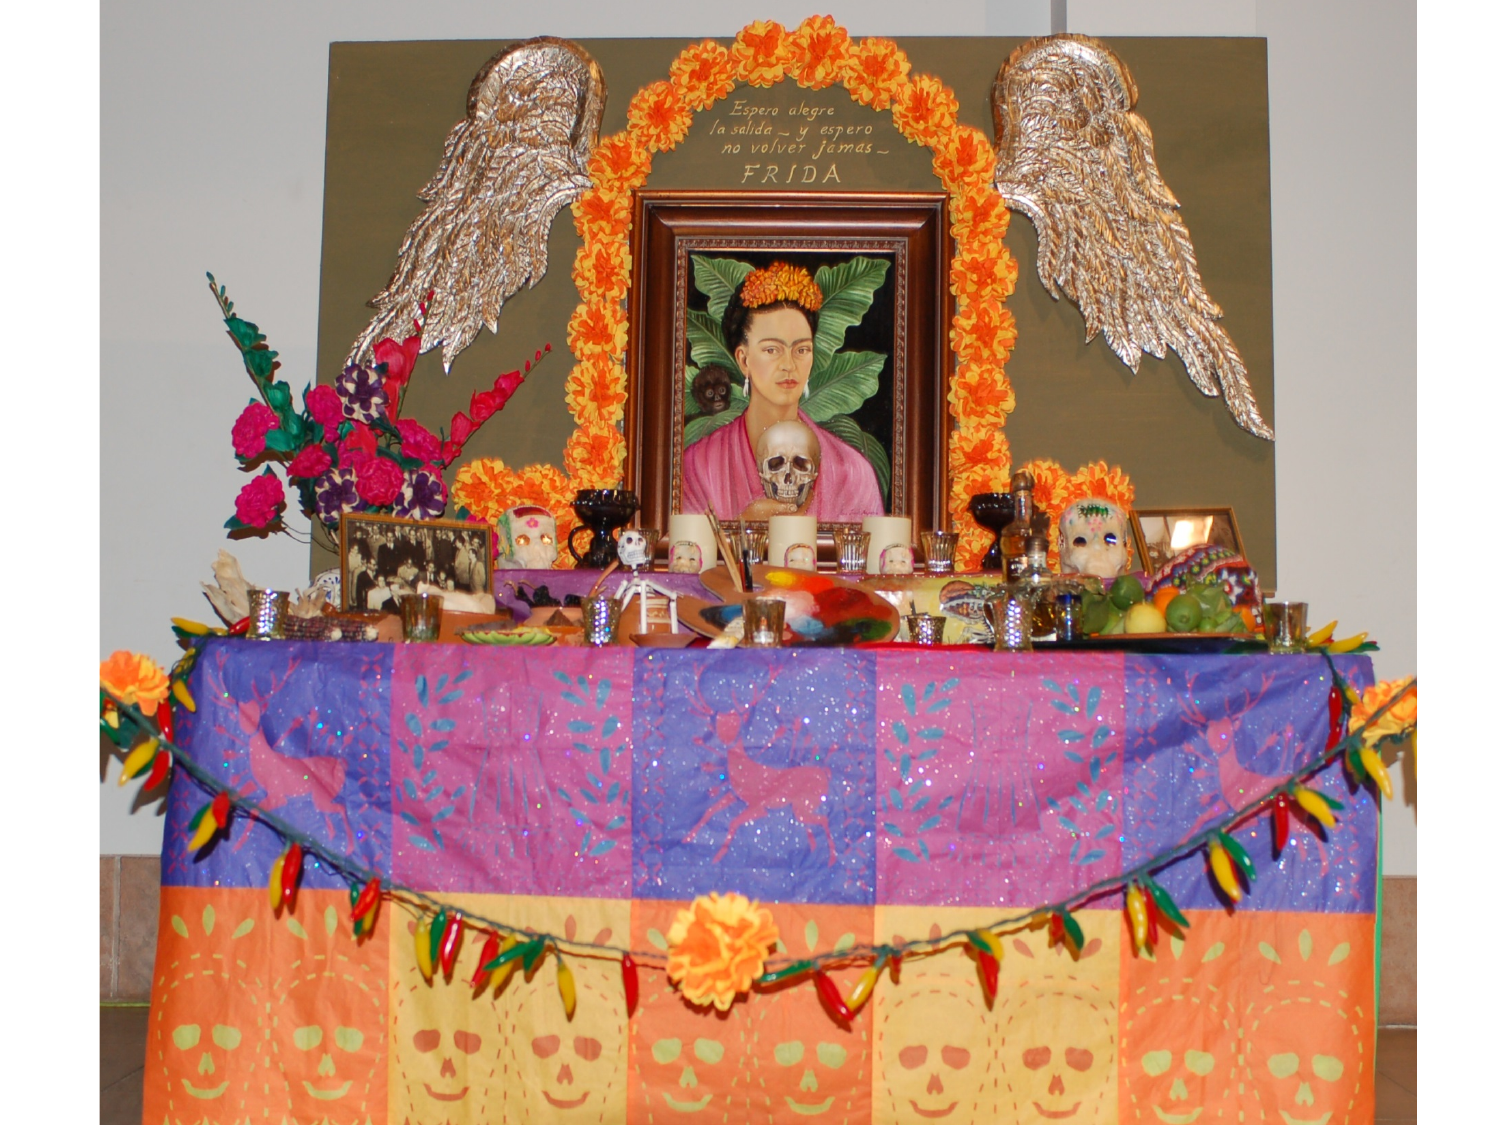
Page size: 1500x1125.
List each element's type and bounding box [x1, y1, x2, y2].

picture [99, 0, 1418, 1125]
